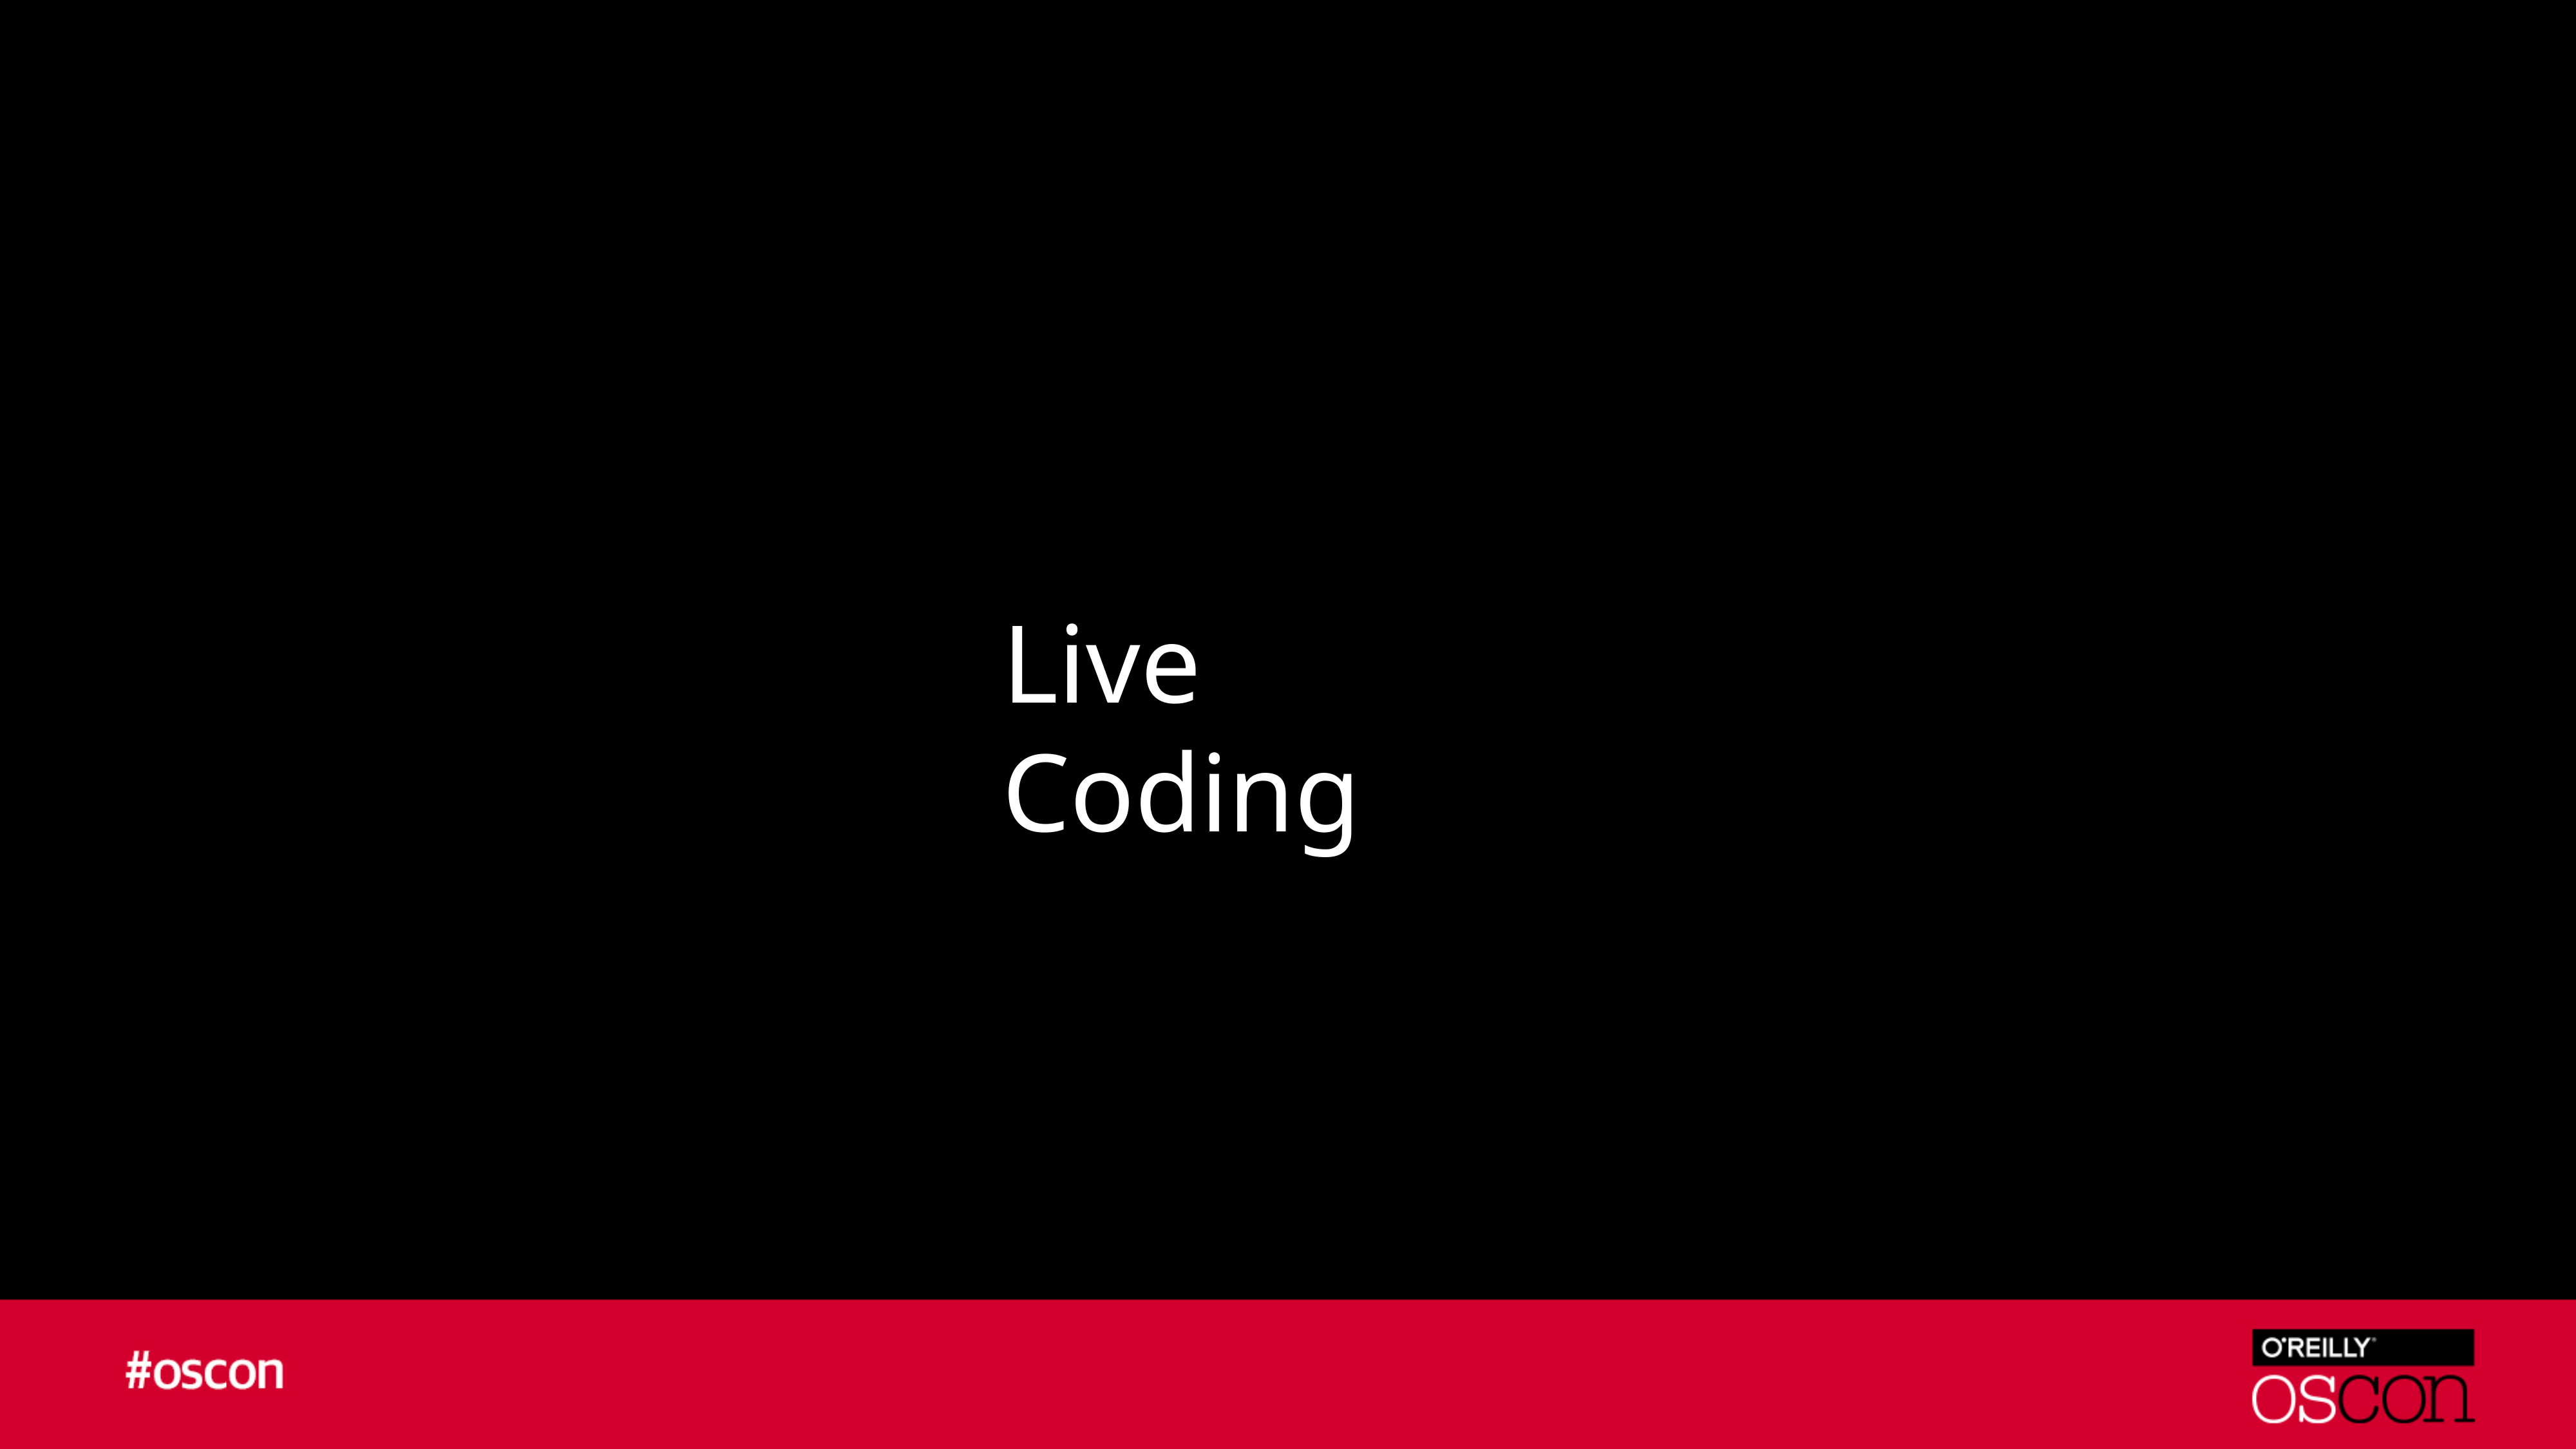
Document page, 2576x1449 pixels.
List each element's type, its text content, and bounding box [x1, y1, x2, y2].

picture [0, 0, 2576, 1449]
title Live Coding [998, 575, 1578, 874]
